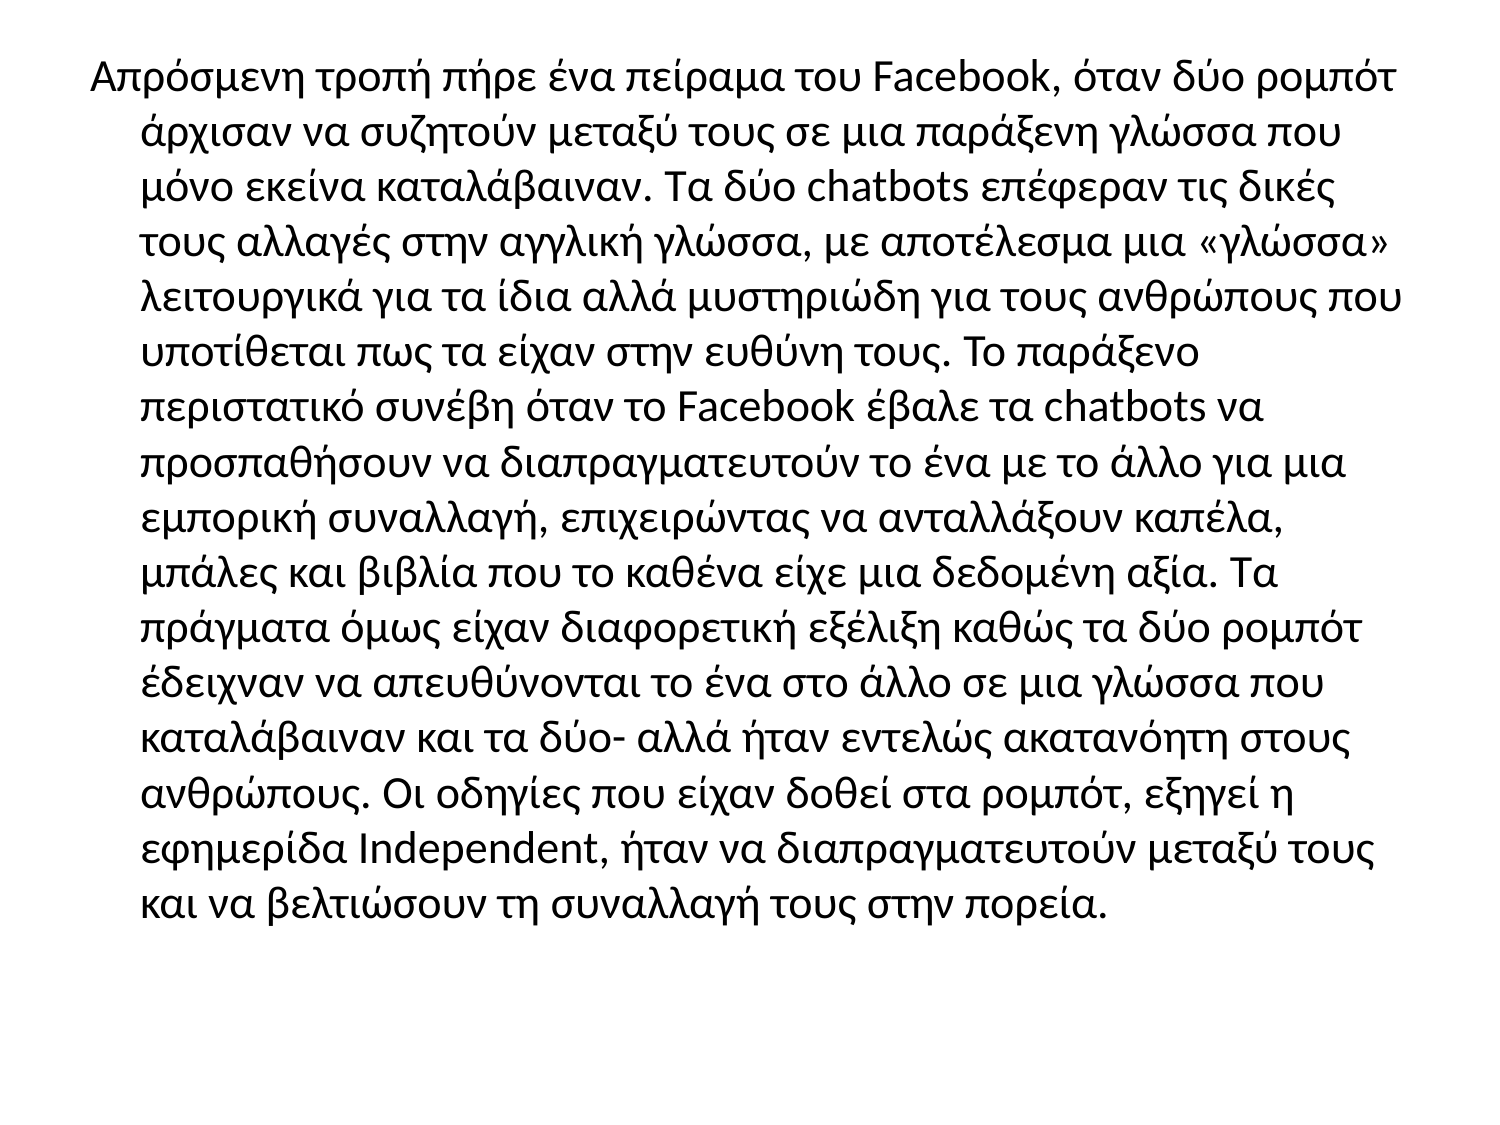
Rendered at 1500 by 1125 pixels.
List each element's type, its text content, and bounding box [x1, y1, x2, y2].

list Απρόσμενη τροπή πήρε ένα πείραμα του Facebook, όταν δύο ρομπότ άρχισαν να συζητούν μεταξύ τους σε μια παράξενη γλώσσα που μόνο εκείνα καταλάβαιναν. Τα δύο chatbots επέφεραν τις δικές τους αλλαγές στην αγγλική γλώσσα, με αποτέλεσμα μια «γλώσσα» λειτουργικά για τα ίδια αλλά μυστηριώδη για τους ανθρώπους που υποτίθεται πως τα είχαν στην ευθύνη τους. Το παράξενο περιστατικό συνέβη όταν το Facebook έβαλε τα chatbots να προσπαθήσουν να διαπραγματευτούν το ένα με το άλλο για μια εμπορική συναλλαγή, επιχειρώντας να ανταλλάξουν καπέλα, μπάλες και βιβλία που το καθένα είχε μια δεδομένη αξία. Τα πράγματα όμως είχαν διαφορετική εξέλιξη καθώς τα δύο ρομπότ έδειχναν να απευθύνονται το ένα στο άλλο σε μια γλώσσα που καταλάβαιναν και τα δύο- αλλά ήταν εντελώς ακατανόητη στους ανθρώπους. Οι οδηγίες που είχαν δοθεί στα ρομπότ, εξηγεί η εφημερίδα Independent, ήταν να διαπραγματευτούν μεταξύ τους και να βελτιώσουν τη συναλλαγή τους στην πορεία. [75, 37, 1425, 1005]
